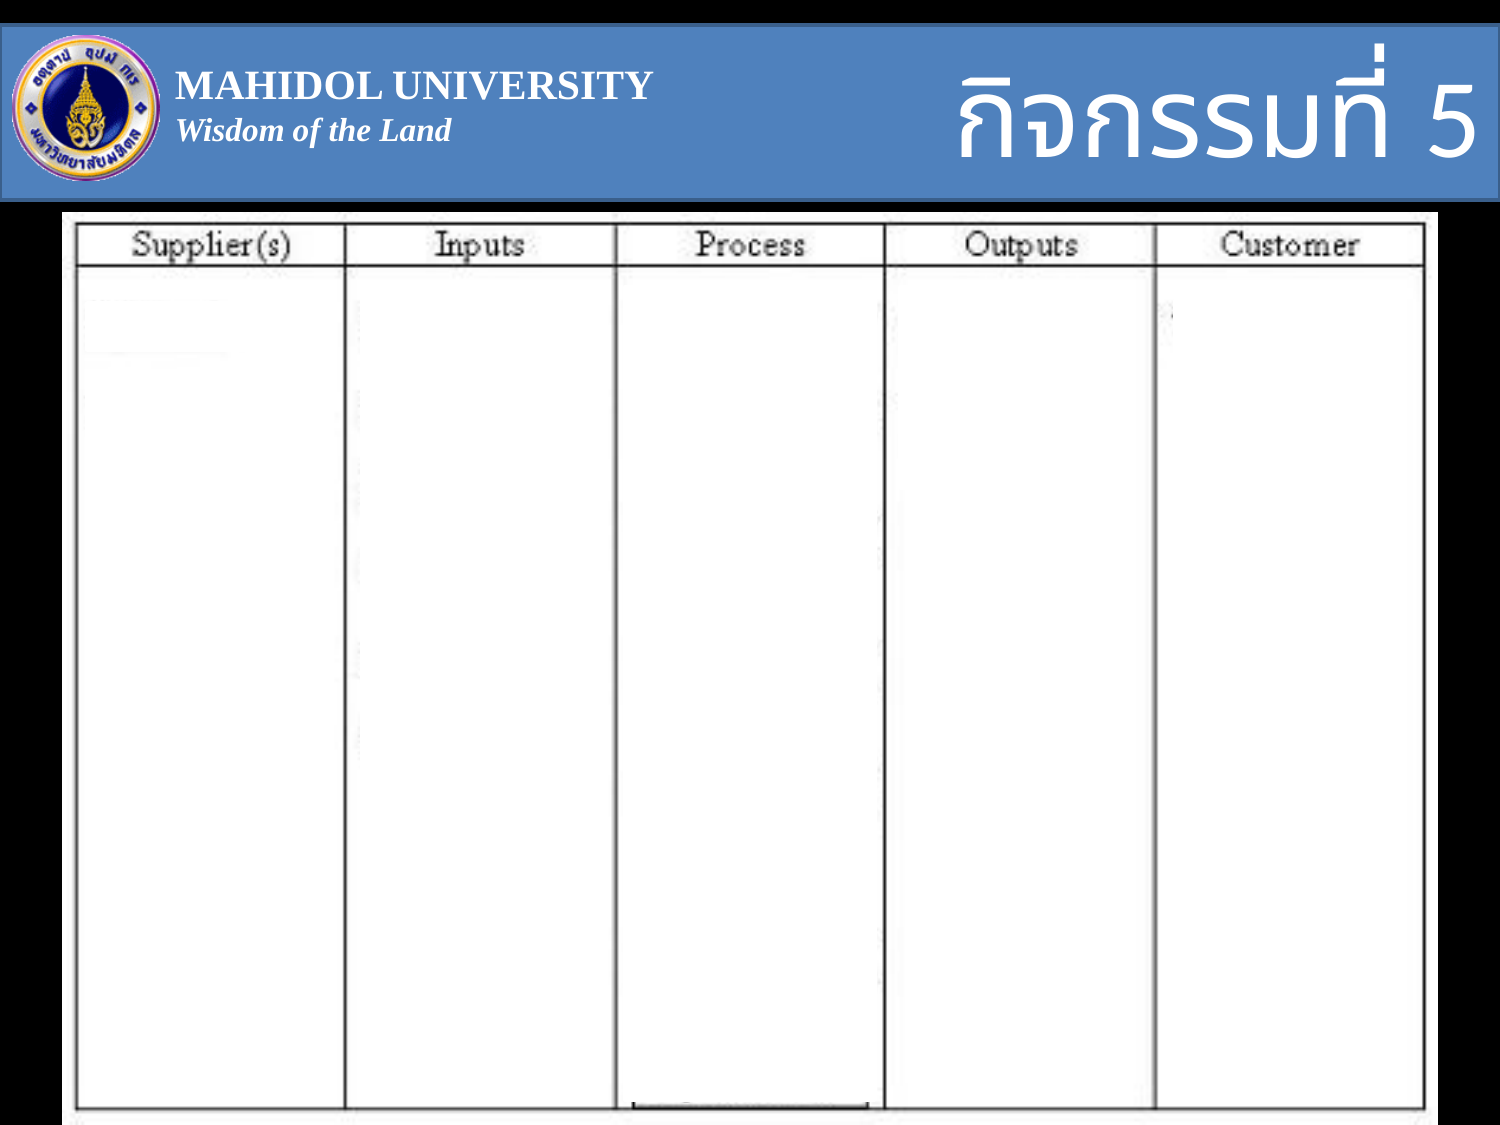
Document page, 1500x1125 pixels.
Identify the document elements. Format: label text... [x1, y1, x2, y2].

picture [12, 35, 160, 181]
picture [62, 212, 1438, 1125]
text_box กิจกรรมที่ 5 [938, 37, 1497, 188]
